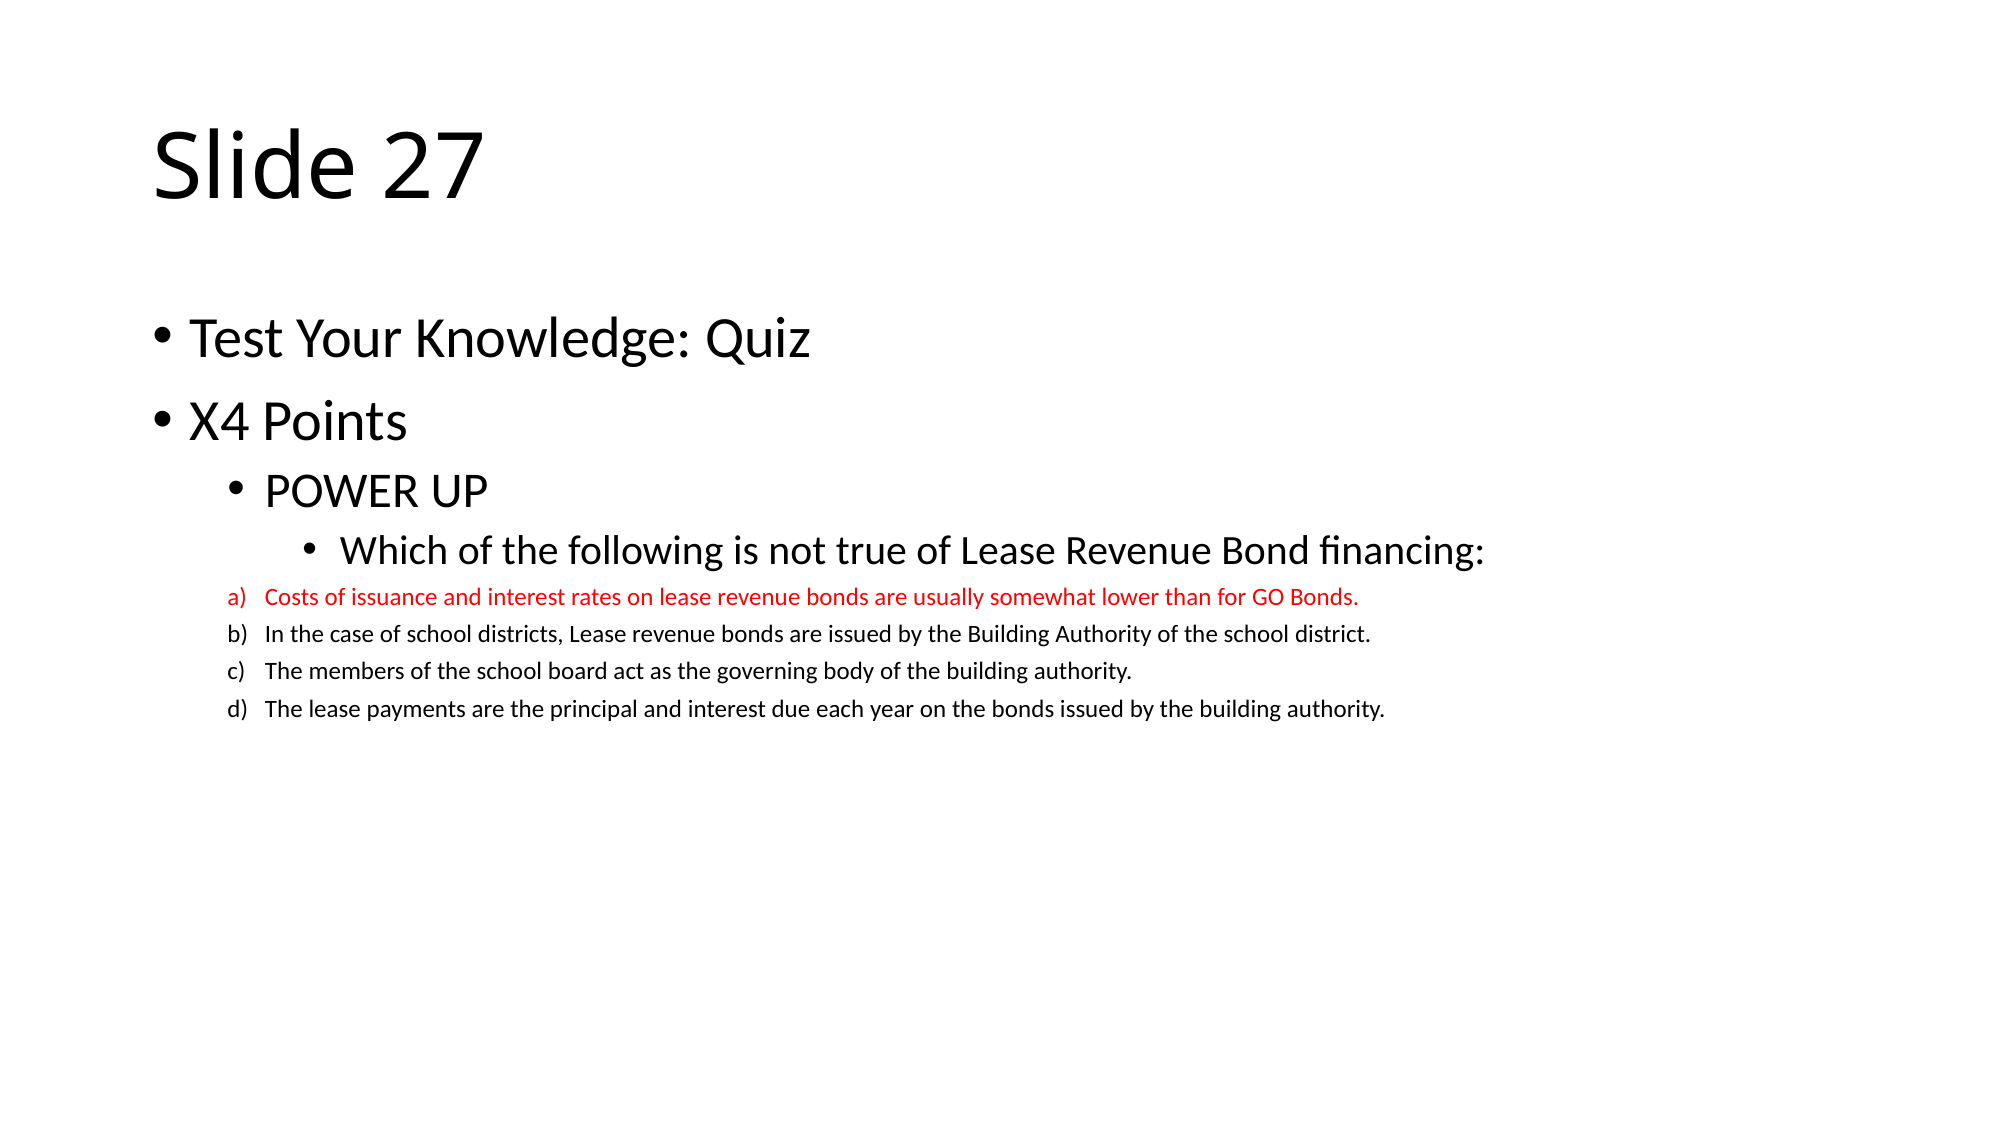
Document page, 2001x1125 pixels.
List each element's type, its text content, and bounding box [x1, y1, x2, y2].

list Test Your Knowledge: Quiz X4 Points POWER UP Which of the following is not true of Lease Revenue Bond financing: Costs of issuance and interest rates on lease revenue bonds are usually somewhat lower than for GO Bonds. In the case of school districts, Lease revenue bonds are issued by the Building Authority of the school district. The members of the school board act as the governing body of the building authority. The lease payments are the principal and interest due each year on the bonds issued by the building authority. [137, 299, 1863, 1014]
title Slide 27 [137, 59, 1863, 278]
